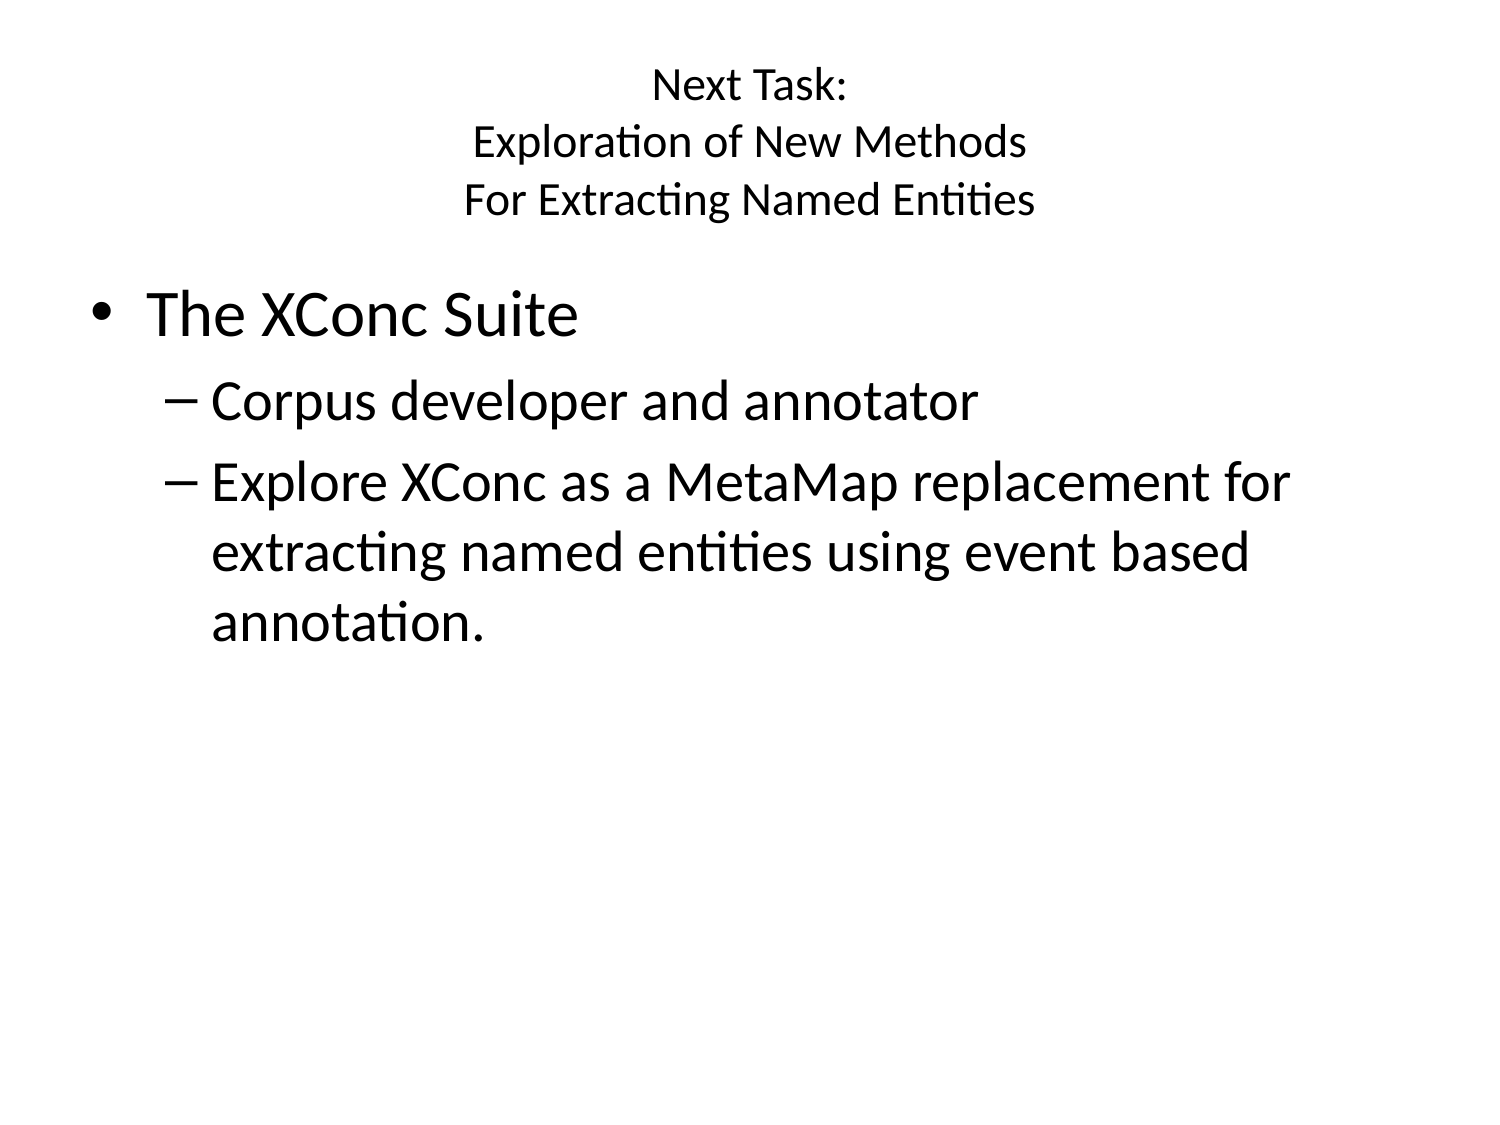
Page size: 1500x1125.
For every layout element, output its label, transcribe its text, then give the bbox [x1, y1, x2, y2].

title Next Task: Exploration of New Methods For Extracting Named Entities [75, 45, 1425, 233]
list The XConc Suite Corpus developer and annotator Explore XConc as a MetaMap replacement for extracting named entities using event based annotation. [75, 262, 1425, 1005]
